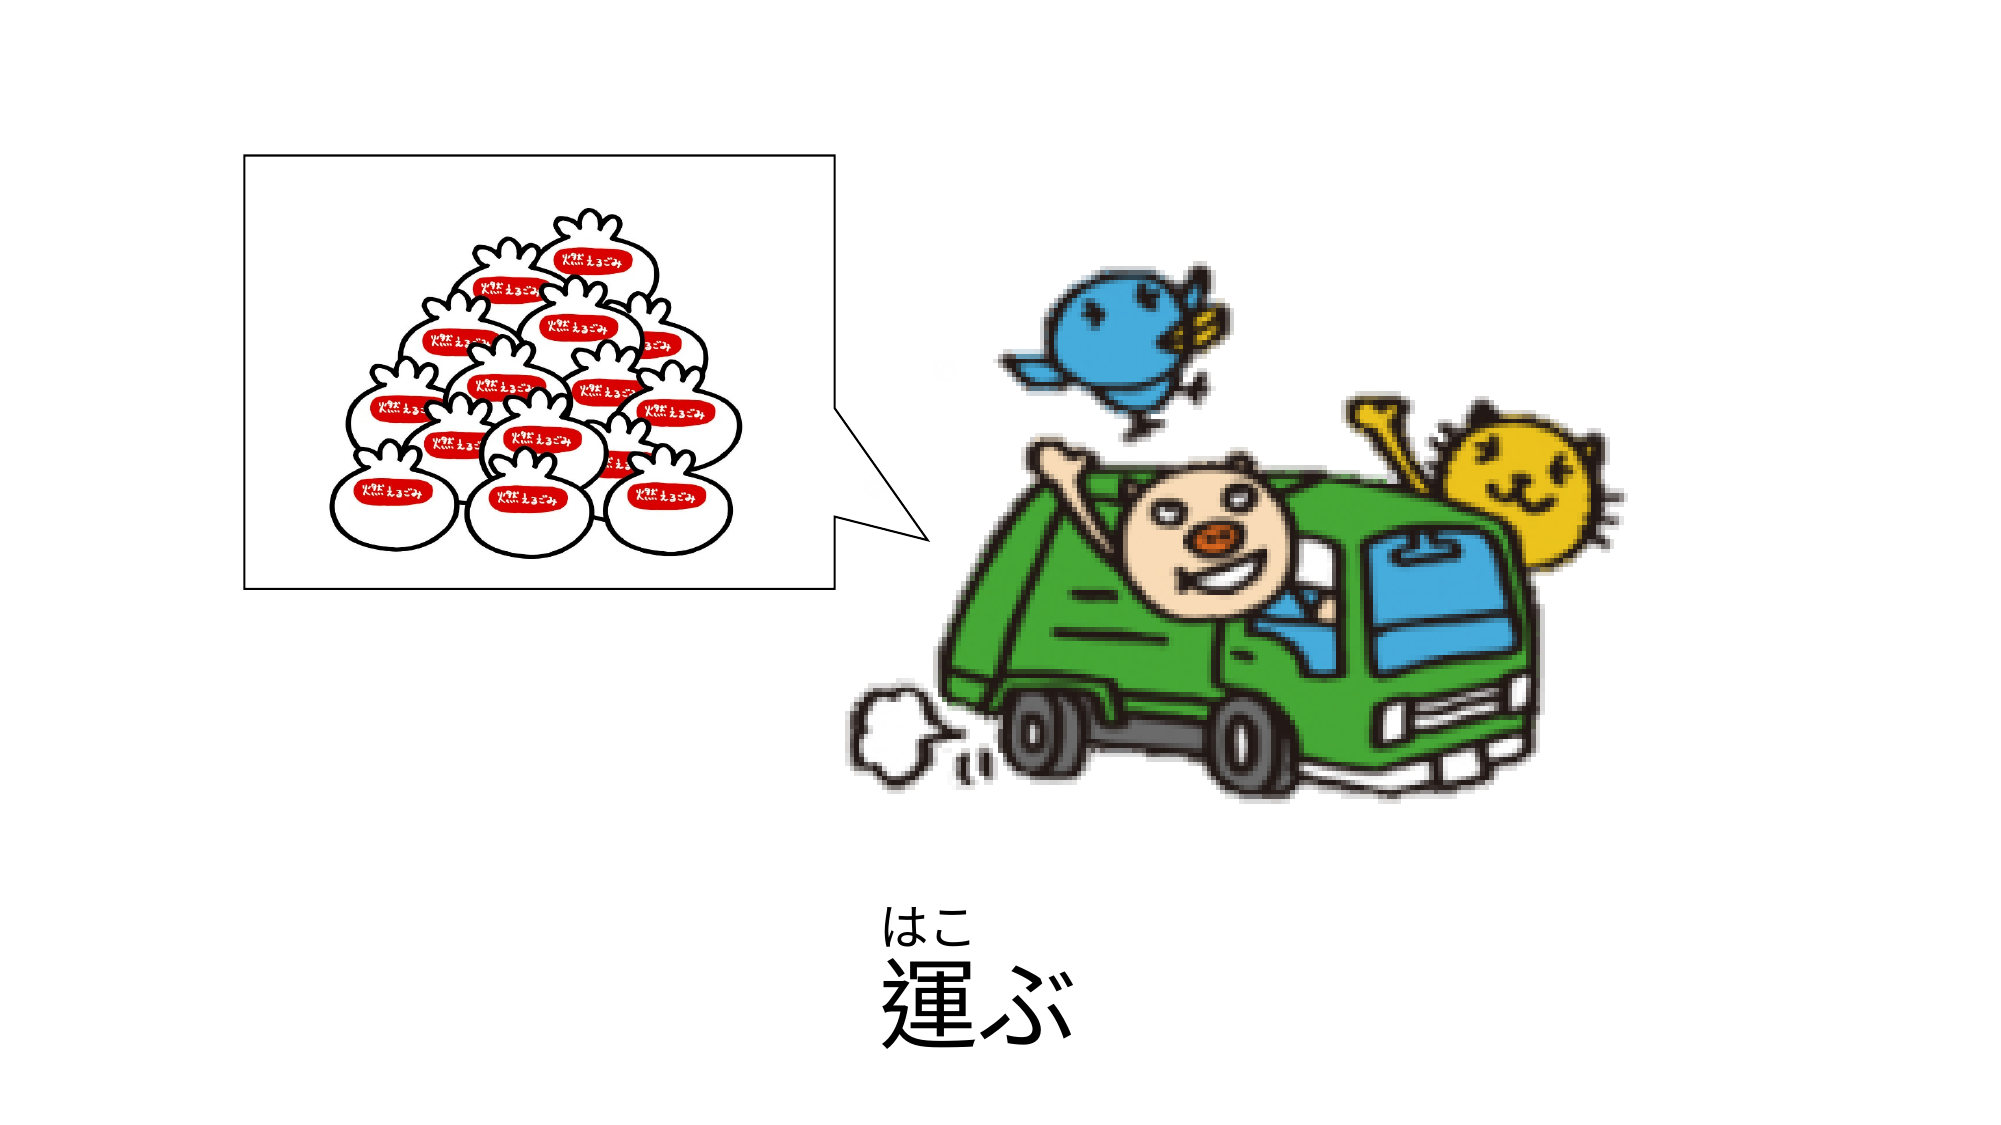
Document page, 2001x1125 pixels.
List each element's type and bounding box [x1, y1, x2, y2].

picture [834, 220, 1805, 915]
picture [317, 193, 762, 566]
text_box [879, 915, 1530, 1122]
text_box [243, 154, 836, 590]
